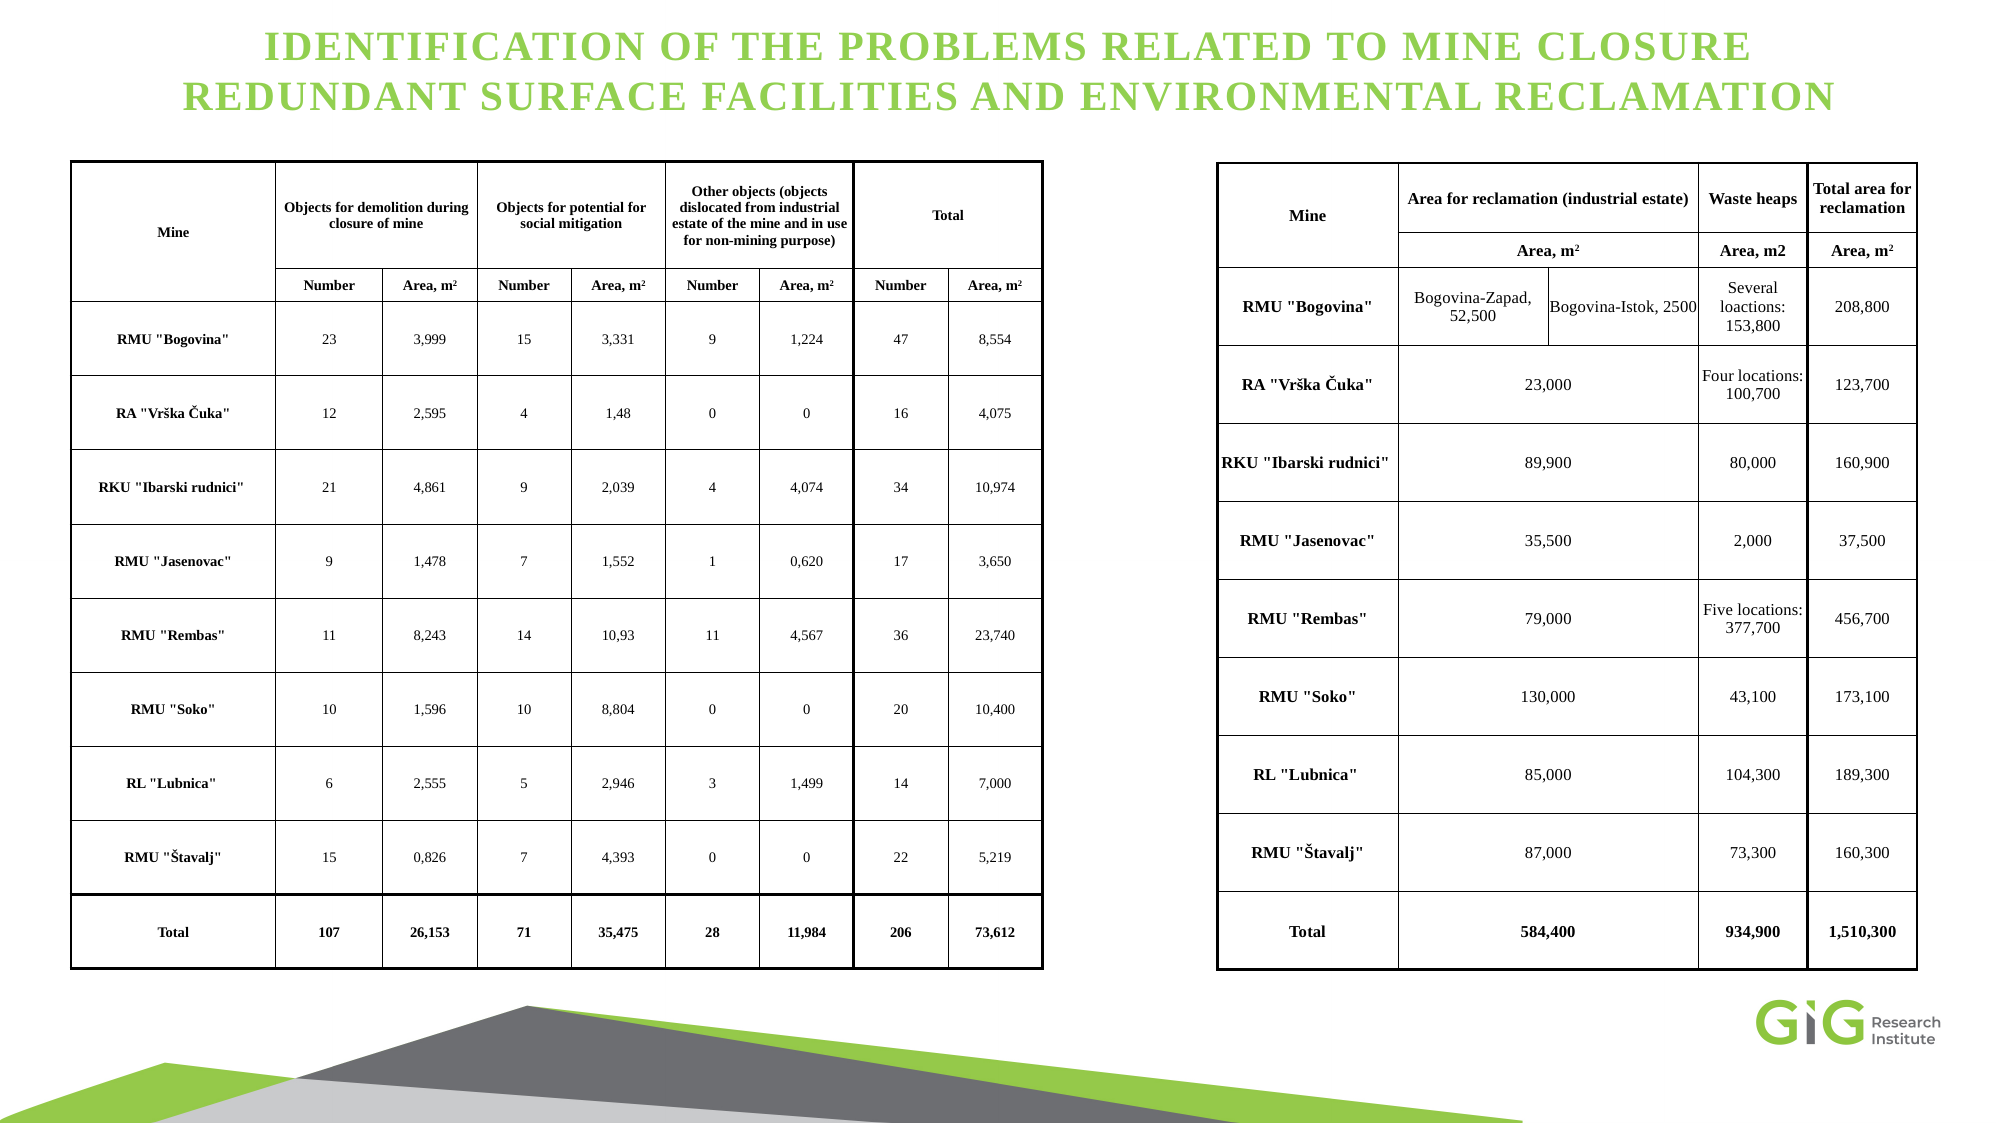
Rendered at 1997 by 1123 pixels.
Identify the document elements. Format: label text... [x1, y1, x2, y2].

table_cell 11 [666, 599, 759, 672]
table_cell 1,478 [383, 525, 477, 598]
table_cell 14 [855, 747, 948, 820]
table_cell 7,000 [949, 747, 1041, 820]
table_cell 6 [276, 747, 382, 820]
table_cell 0 [666, 376, 759, 449]
table_cell 43,100 [1699, 658, 1806, 735]
table_cell Area, m2 [383, 269, 477, 301]
table_cell 20 [855, 673, 948, 746]
table_cell Number [855, 269, 948, 301]
table_cell 15 [276, 821, 382, 893]
table_cell 189,300 [1809, 736, 1916, 813]
table_cell Five locations: 377,700 [1699, 580, 1806, 657]
table_cell Number [478, 269, 571, 301]
table_header Total [855, 163, 1041, 268]
table_cell 26,153 [383, 896, 477, 967]
table_cell 9 [276, 525, 382, 598]
table_cell 9 [666, 302, 759, 375]
table_cell 73,300 [1699, 814, 1806, 891]
table_cell 11 [276, 599, 382, 672]
table_cell RMU "Štavalj" [1219, 814, 1398, 891]
table_cell 0,826 [383, 821, 477, 893]
table_cell 4,075 [949, 376, 1041, 449]
table_cell 107 [276, 896, 382, 967]
table_cell 23,740 [949, 599, 1041, 672]
table_cell 4,567 [760, 599, 852, 672]
table_cell 11,984 [760, 896, 852, 967]
table_cell 208,800 [1809, 268, 1916, 345]
table_cell 47 [855, 302, 948, 375]
table_cell 22 [855, 821, 948, 893]
table_cell Area, m2 [760, 269, 852, 301]
table_cell RKU "Ibarski rudnici" [72, 450, 275, 524]
table_cell Area, m2 [949, 269, 1041, 301]
table_cell Area, m2 [572, 269, 665, 301]
table_cell 10,400 [949, 673, 1041, 746]
table_cell 7 [478, 525, 571, 598]
table_cell 0 [666, 673, 759, 746]
table_cell 3,650 [949, 525, 1041, 598]
table_cell 4,074 [760, 450, 852, 524]
table_cell 9 [478, 450, 571, 524]
table_cell 10 [478, 673, 571, 746]
table_cell RMU "Soko" [1219, 658, 1398, 735]
table_header Total area for reclamation [1809, 164, 1916, 232]
table_cell 3,331 [572, 302, 665, 375]
table_cell 0 [760, 821, 852, 893]
table_cell 934,900 [1699, 892, 1806, 968]
table_cell 15 [478, 302, 571, 375]
table_cell Total [72, 896, 275, 967]
table_cell Area, m2 [1809, 233, 1916, 267]
table_cell RMU "Štavalj" [72, 821, 275, 893]
table_cell RMU "Bogovina" [72, 302, 275, 375]
table_cell Several loactions: 153,800 [1699, 268, 1806, 345]
table_cell 8,804 [572, 673, 665, 746]
table_cell 3,999 [383, 302, 477, 375]
table_cell RMU "Soko" [72, 673, 275, 746]
table_cell 1,499 [760, 747, 852, 820]
table_cell 10,93 [572, 599, 665, 672]
table_cell Number [276, 269, 382, 301]
table_cell 89,900 [1399, 424, 1698, 501]
text_box Identification of the problems related to mine closure Redundant Surface facilities and environmental reclamation [47, 11, 1971, 126]
table_cell 36 [855, 599, 948, 672]
table_cell 1,224 [760, 302, 852, 375]
table_cell 2,039 [572, 450, 665, 524]
table_cell Bogovina-Istok, 2500 [1549, 268, 1698, 345]
table_cell Area, m2 [1699, 233, 1806, 267]
table_cell Number [666, 269, 759, 301]
table_cell 130,000 [1399, 658, 1698, 735]
table_cell 0 [760, 673, 852, 746]
table_cell 14 [478, 599, 571, 672]
table_cell RMU "Rembas" [72, 599, 275, 672]
table_cell 85,000 [1399, 736, 1698, 813]
table_header Objects for potential for social mitigation [478, 163, 665, 268]
table_cell 456,700 [1809, 580, 1916, 657]
table_cell Area, m2 [1399, 233, 1698, 267]
table_cell 73,612 [949, 896, 1041, 967]
table_cell 206 [855, 896, 948, 967]
table_cell Total [1219, 892, 1398, 968]
table_cell 123,700 [1809, 346, 1916, 423]
table_cell 160,300 [1809, 814, 1916, 891]
table_cell RA "Vrška Čuka" [1219, 346, 1398, 423]
table_cell 1,510,300 [1809, 892, 1916, 968]
table_header Other objects (objects dislocated from industrial estate of the mine and in use for non-mining purpose) [666, 163, 852, 268]
table_cell 584,400 [1399, 892, 1698, 968]
table_header Mine [1219, 164, 1398, 267]
table_cell 16 [855, 376, 948, 449]
table_cell 0 [666, 821, 759, 893]
table_cell RMU "Jasenovac" [72, 525, 275, 598]
table_cell RL "Lubnica" [72, 747, 275, 820]
table_cell 4 [666, 450, 759, 524]
table_cell RMU "Jasenovac" [1219, 502, 1398, 579]
table_cell 2,946 [572, 747, 665, 820]
table_header Waste heaps [1699, 164, 1806, 232]
table_cell 0,620 [760, 525, 852, 598]
table_cell 2,555 [383, 747, 477, 820]
table_cell 4,393 [572, 821, 665, 893]
table_cell RA "Vrška Čuka" [72, 376, 275, 449]
table_cell 1,552 [572, 525, 665, 598]
table_cell 173,100 [1809, 658, 1916, 735]
table_cell 87,000 [1399, 814, 1698, 891]
table_cell RMU "Bogovina" [1219, 268, 1398, 345]
table_cell 35,475 [572, 896, 665, 967]
table_cell 17 [855, 525, 948, 598]
table_cell Four locations: 100,700 [1699, 346, 1806, 423]
picture [0, 0, 1997, 1123]
table_cell 71 [478, 896, 571, 967]
table_cell 79,000 [1399, 580, 1698, 657]
table_cell 21 [276, 450, 382, 524]
table_cell 34 [855, 450, 948, 524]
table_cell 10 [276, 673, 382, 746]
table_cell RL "Lubnica" [1219, 736, 1398, 813]
table_cell 7 [478, 821, 571, 893]
table_cell 0 [760, 376, 852, 449]
table_cell 5 [478, 747, 571, 820]
table_cell 2,595 [383, 376, 477, 449]
table_cell 23 [276, 302, 382, 375]
table_cell RKU "Ibarski rudnici" [1219, 424, 1398, 501]
table_cell 10,974 [949, 450, 1041, 524]
table_cell 3 [666, 747, 759, 820]
table_cell 35,500 [1399, 502, 1698, 579]
table_cell 104,300 [1699, 736, 1806, 813]
table_header Area for reclamation (industrial estate) [1399, 164, 1698, 232]
table_cell 5,219 [949, 821, 1041, 893]
table_cell 8,243 [383, 599, 477, 672]
table_cell 160,900 [1809, 424, 1916, 501]
table_cell 1,48 [572, 376, 665, 449]
table_cell 1 [666, 525, 759, 598]
table_header Mine [72, 163, 275, 301]
table_cell 37,500 [1809, 502, 1916, 579]
table_header Objects for demolition during closure of mine [276, 163, 477, 268]
table_cell 4 [478, 376, 571, 449]
table_cell 8,554 [949, 302, 1041, 375]
table_cell 12 [276, 376, 382, 449]
table_cell RMU "Rembas" [1219, 580, 1398, 657]
table_cell 80,000 [1699, 424, 1806, 501]
table_cell 1,596 [383, 673, 477, 746]
table_cell Bogovina-Zapad, 52,500 [1399, 268, 1548, 345]
table_cell 28 [666, 896, 759, 967]
table_cell 2,000 [1699, 502, 1806, 579]
table_cell 4,861 [383, 450, 477, 524]
table_cell 23,000 [1399, 346, 1698, 423]
